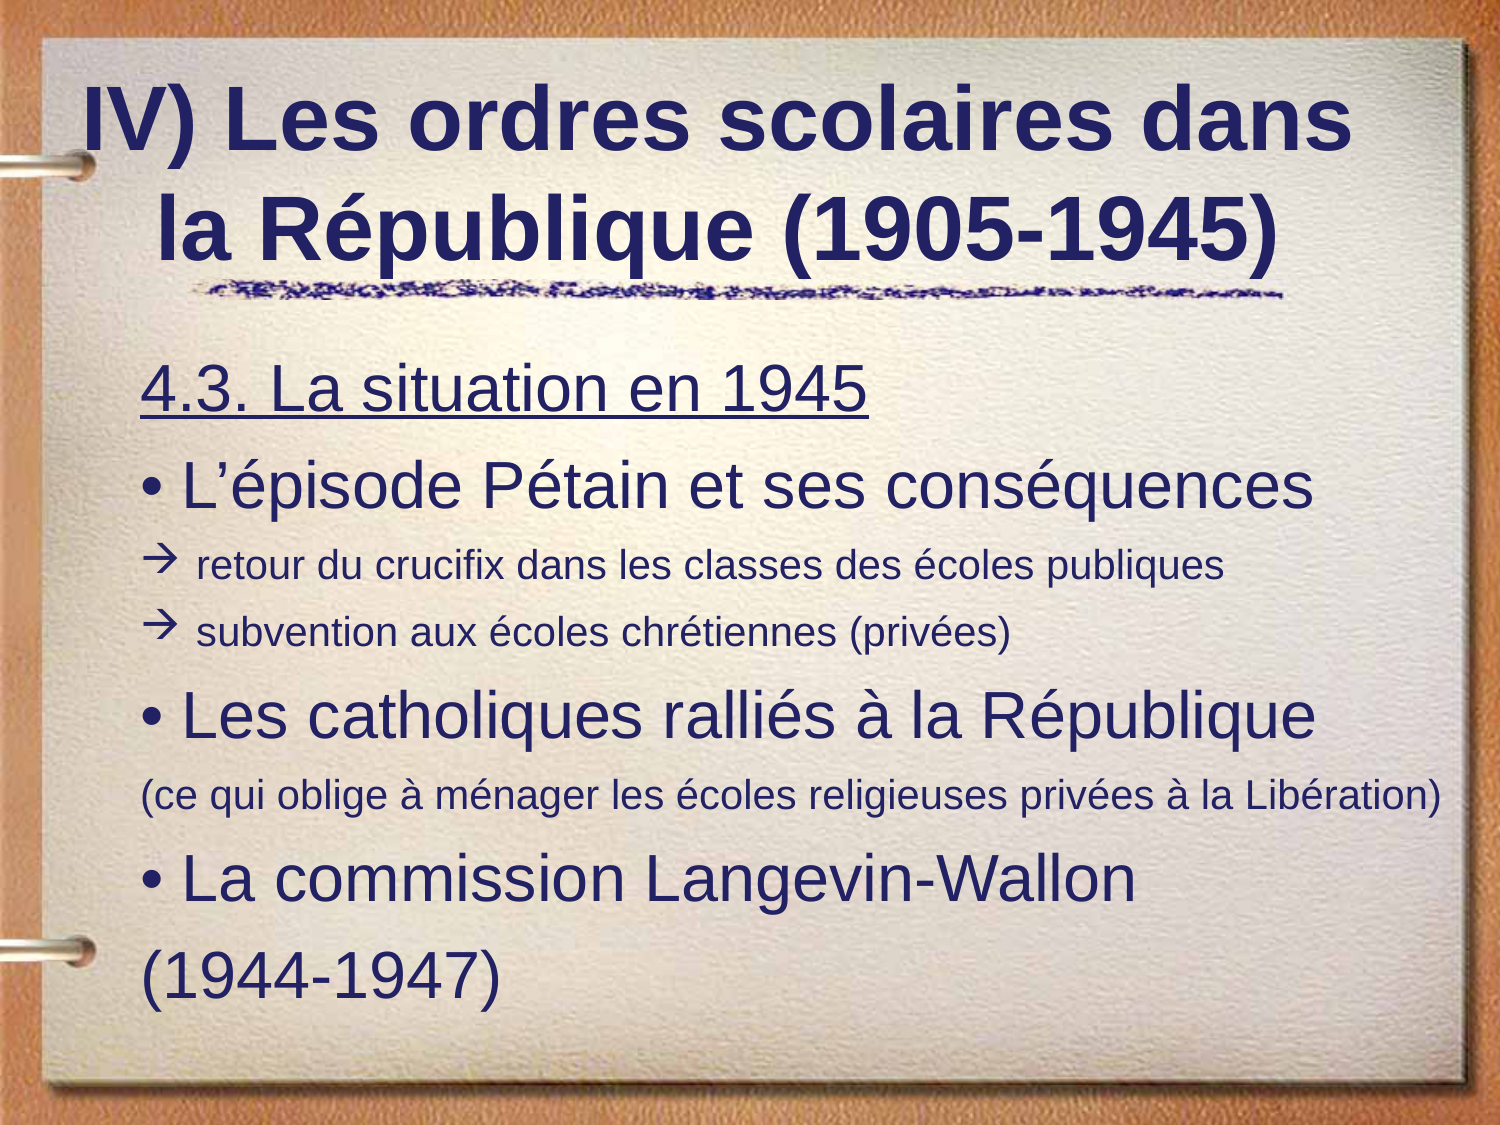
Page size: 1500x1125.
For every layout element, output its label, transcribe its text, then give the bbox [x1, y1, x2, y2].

picture [0, 0, 1500, 1125]
text_box IV) Les ordres scolaires dans la République (1905-1945) [49, 75, 1388, 263]
text_box 4.3. La situation en 1945 • L’épisode Pétain et ses conséquences retour du crucifix dans les classes des écoles publiques subvention aux écoles chrétiennes (privées) • Les catholiques ralliés à la République (ce qui oblige à ménager les écoles religieuses privées à la Libération) • La commission Langevin-Wallon (1944-1947) [124, 337, 1463, 1125]
